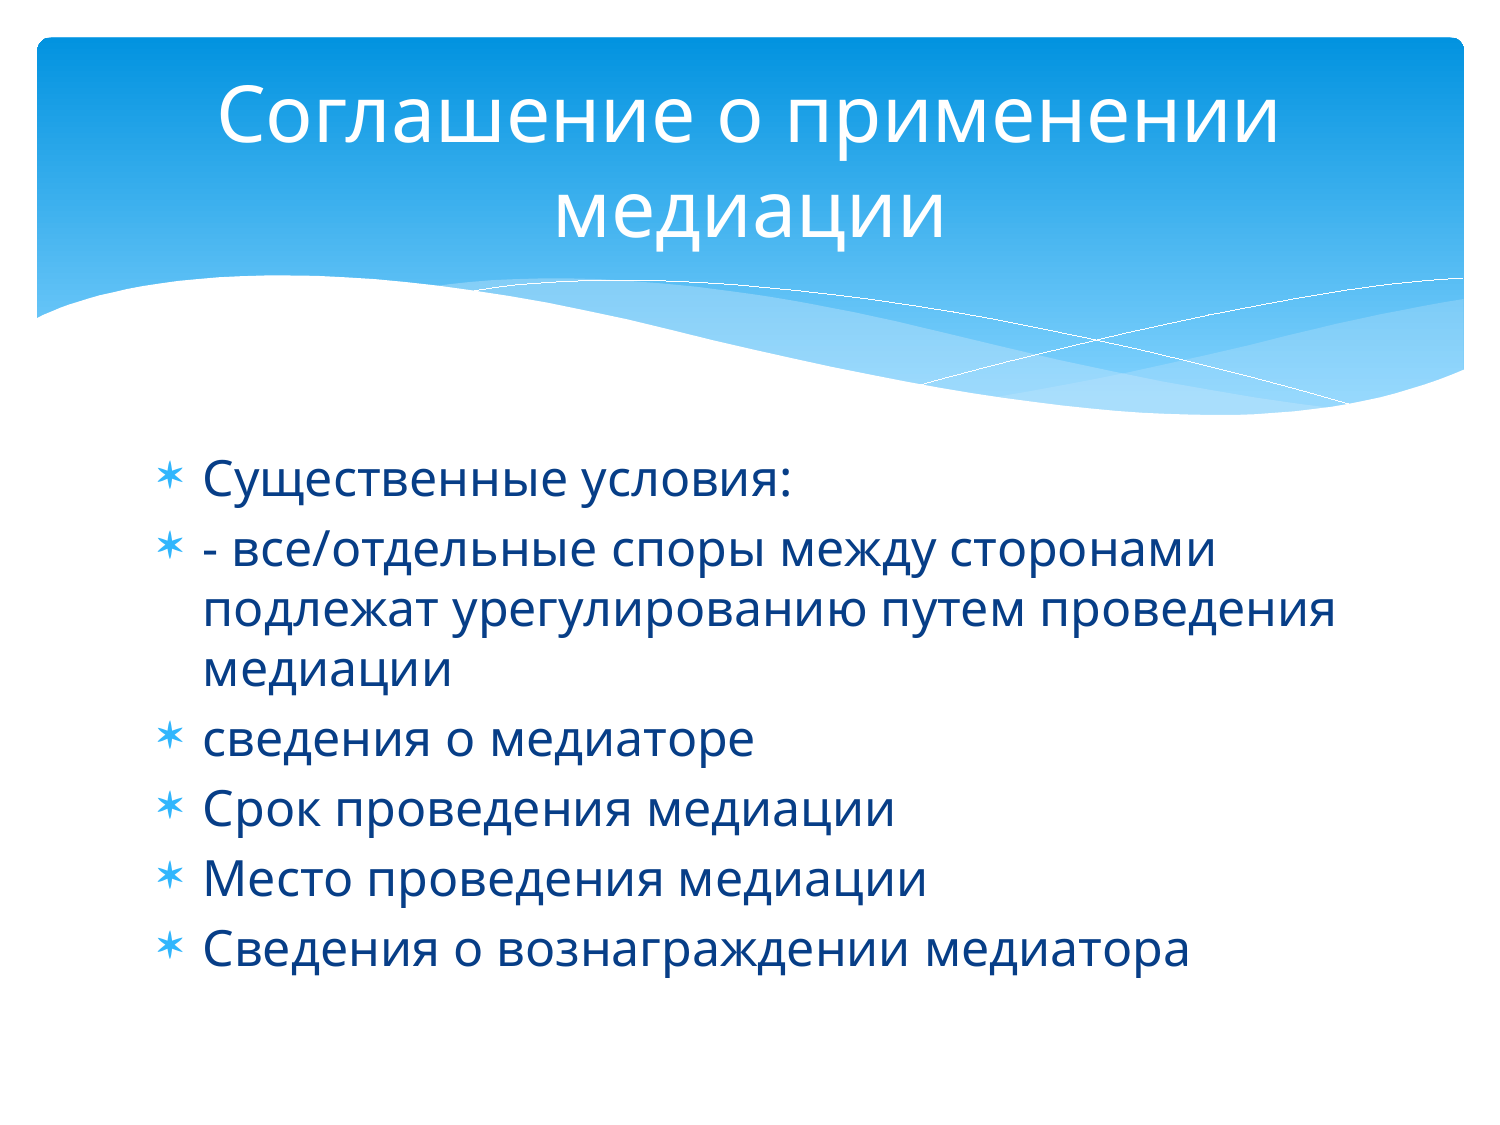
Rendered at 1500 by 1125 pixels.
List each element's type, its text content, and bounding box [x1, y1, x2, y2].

list Существенные условия: - все/отдельные споры между сторонами подлежат урегулированию путем проведения медиации сведения о медиаторе Срок проведения медиации Место проведения медиации Сведения о вознаграждении медиатора [142, 438, 1359, 1006]
title Соглашение о применении медиации [74, 55, 1426, 262]
